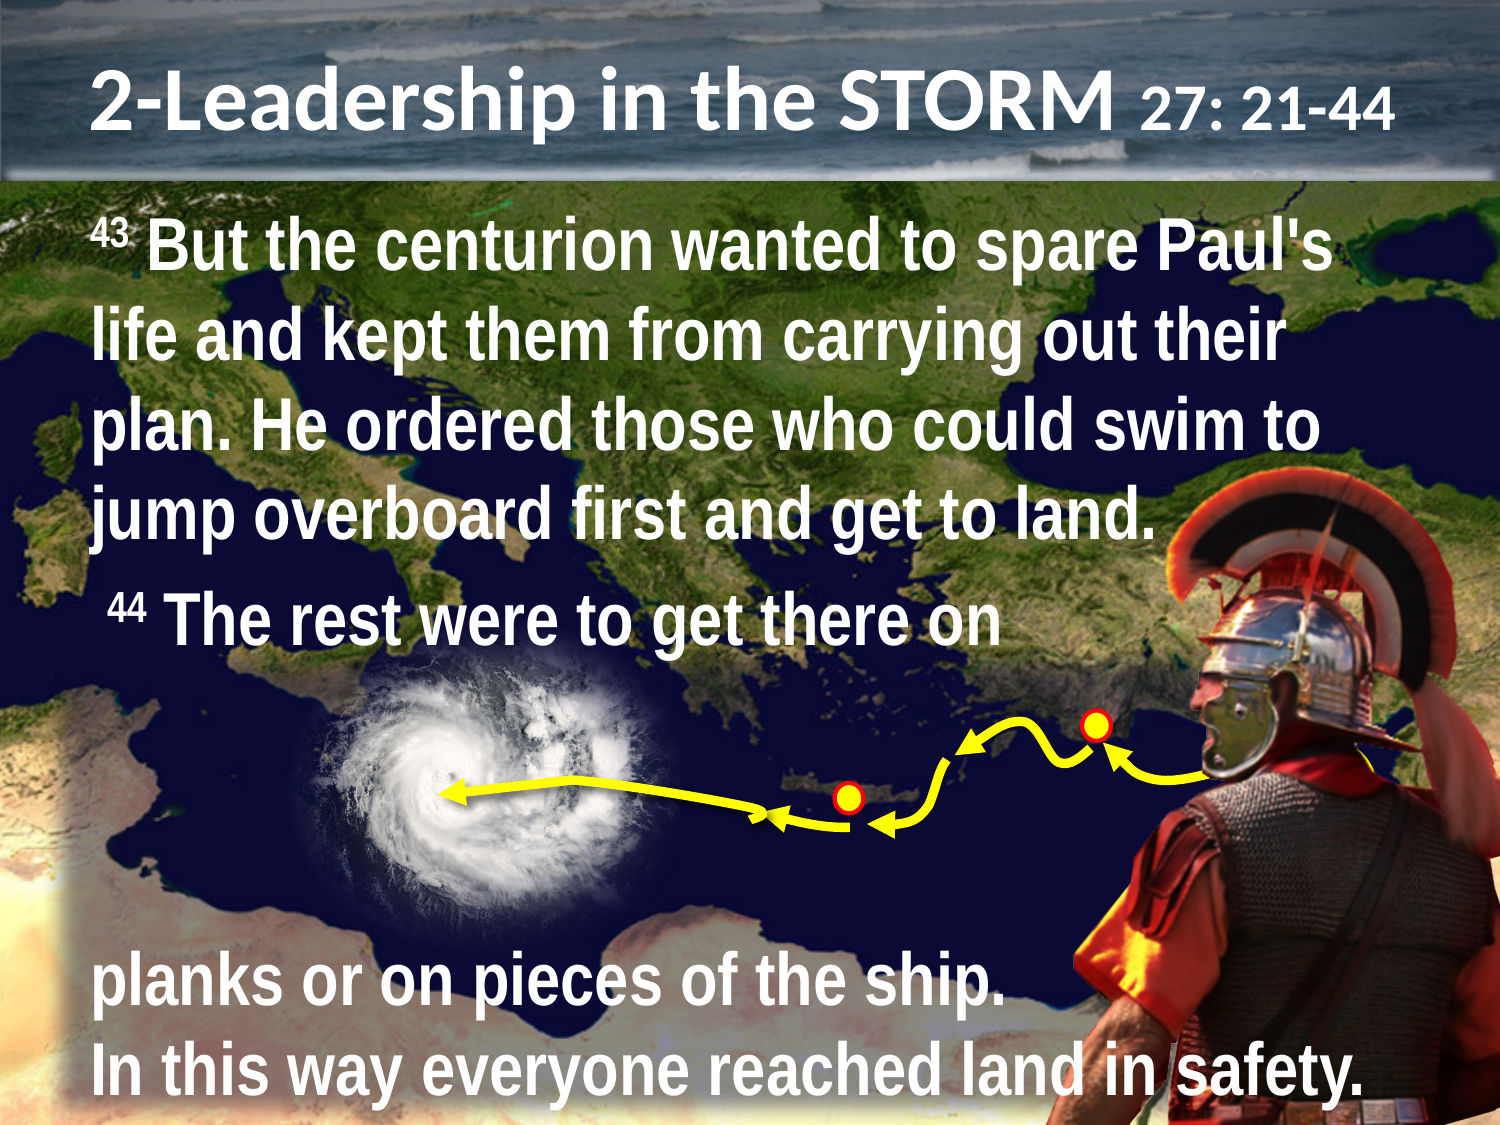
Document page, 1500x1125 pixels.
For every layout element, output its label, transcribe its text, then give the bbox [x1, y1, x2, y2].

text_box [281, 614, 1014, 959]
title 2-Leadership in the STORM 27: 21-44 [0, 0, 1500, 181]
picture [0, 181, 1500, 1125]
